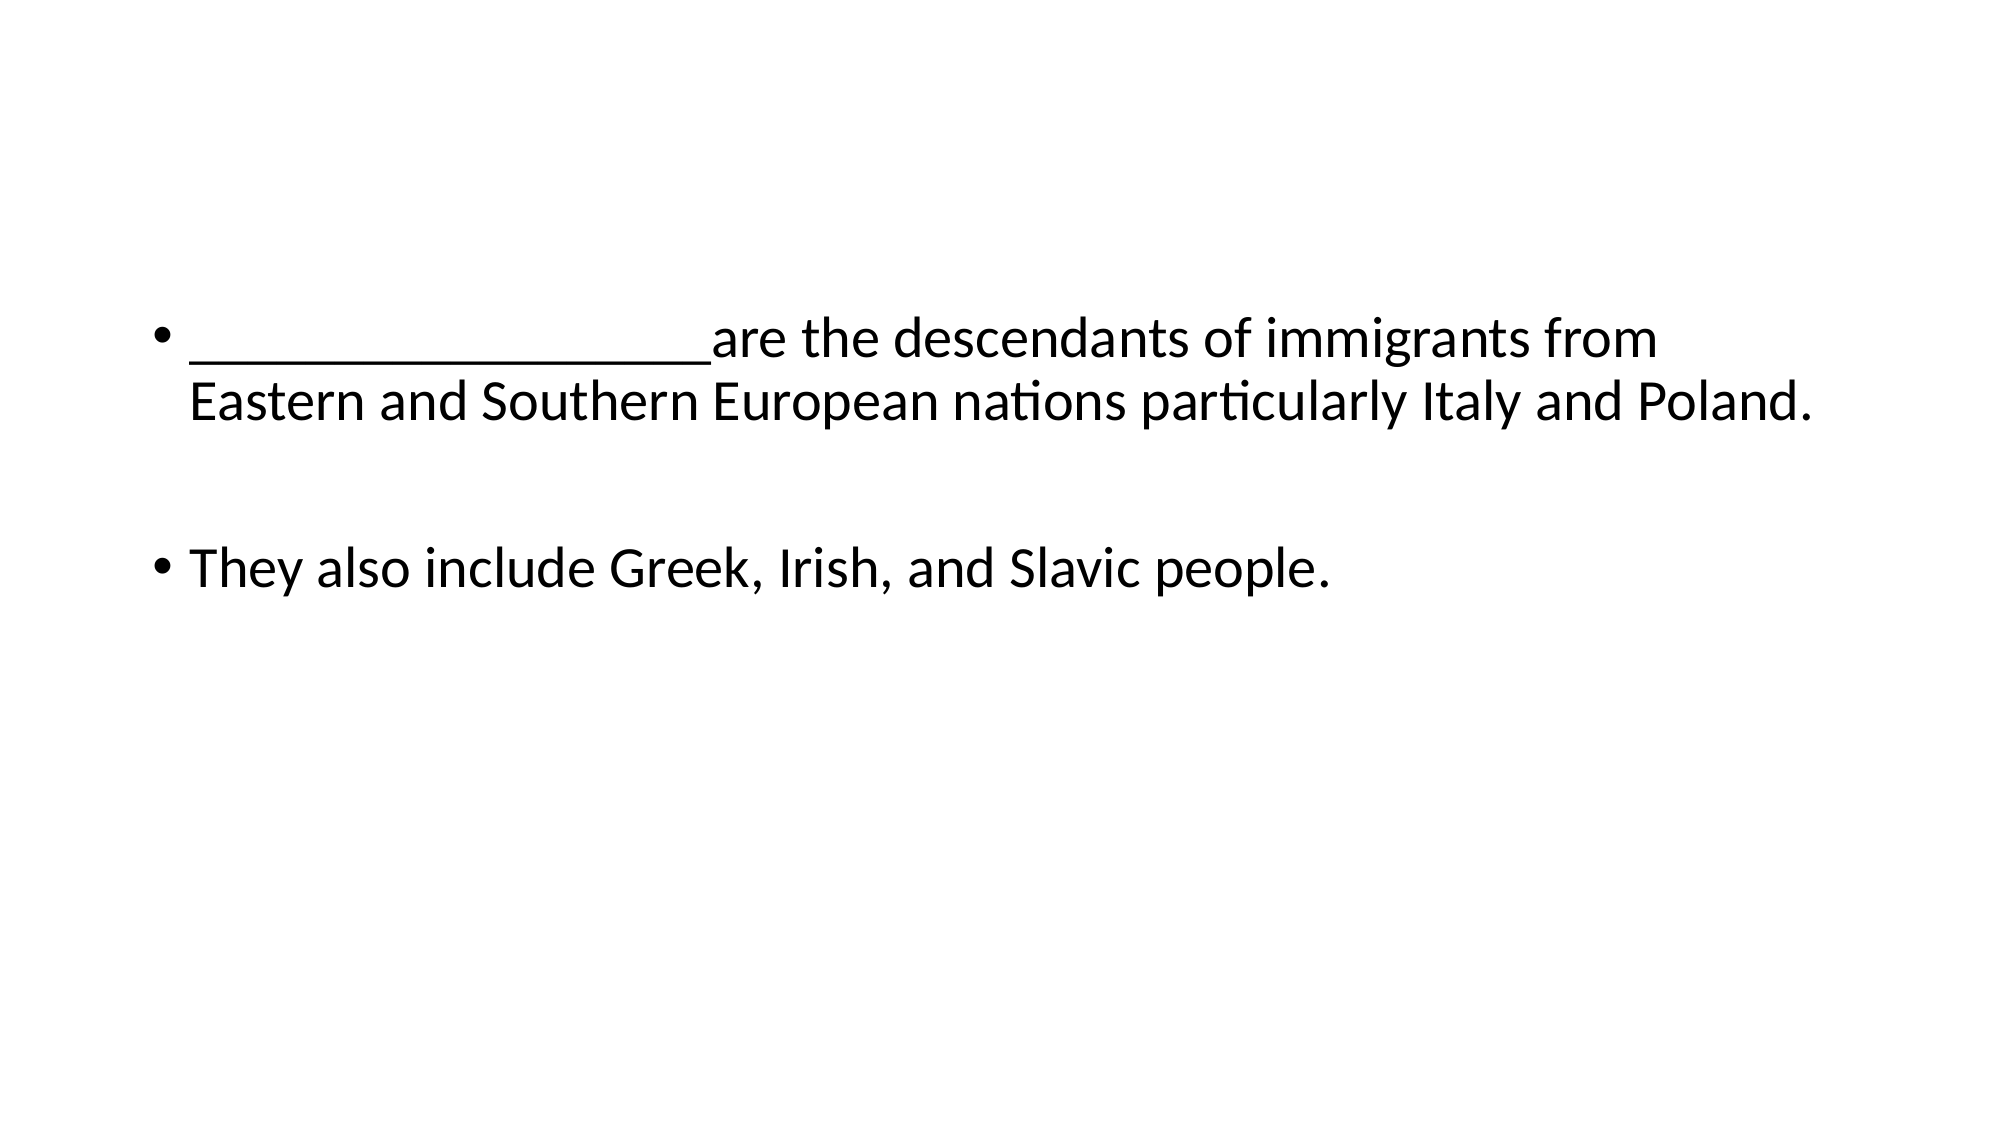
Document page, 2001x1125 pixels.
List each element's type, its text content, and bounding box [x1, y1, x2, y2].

list __________________are the descendants of immigrants from Eastern and Southern European nations particularly Italy and Poland. They also include Greek, Irish, and Slavic people. [137, 299, 1863, 1014]
